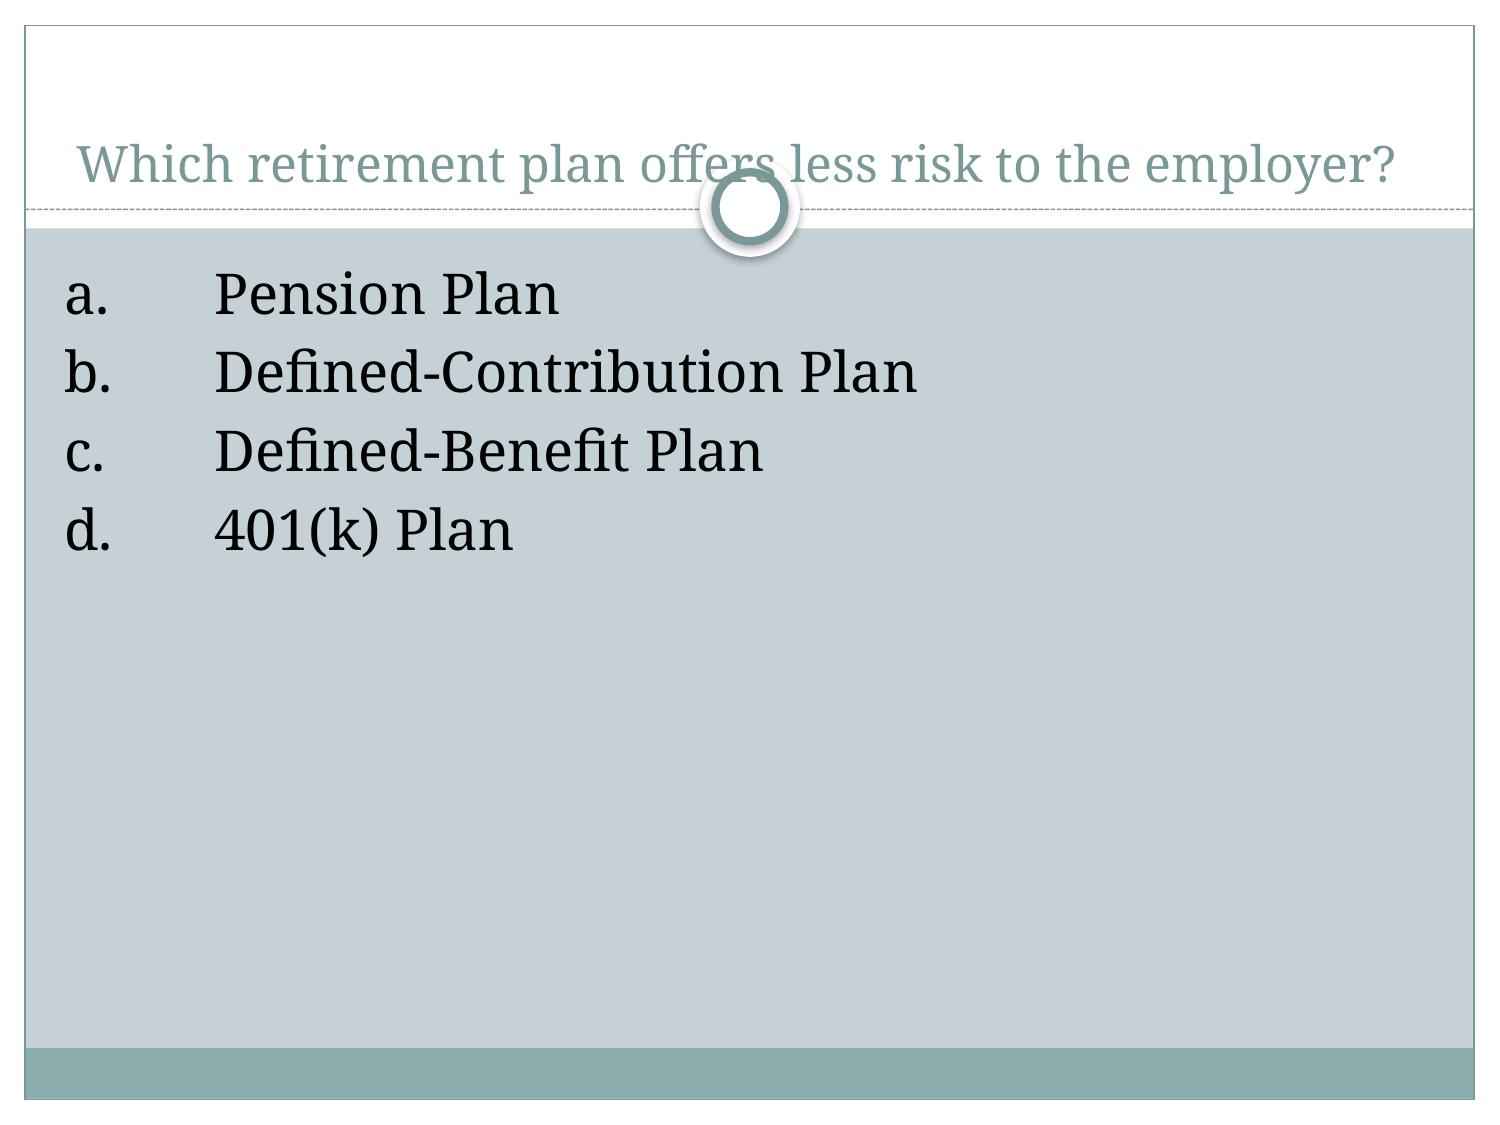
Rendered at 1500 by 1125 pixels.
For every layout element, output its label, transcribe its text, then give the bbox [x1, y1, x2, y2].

list a. Pension Plan b. Defined-Contribution Plan c. Defined-Benefit Plan d. 401(k) Plan [49, 250, 1445, 1001]
title Which retirement plan offers less risk to the employer? [37, 75, 1438, 200]
